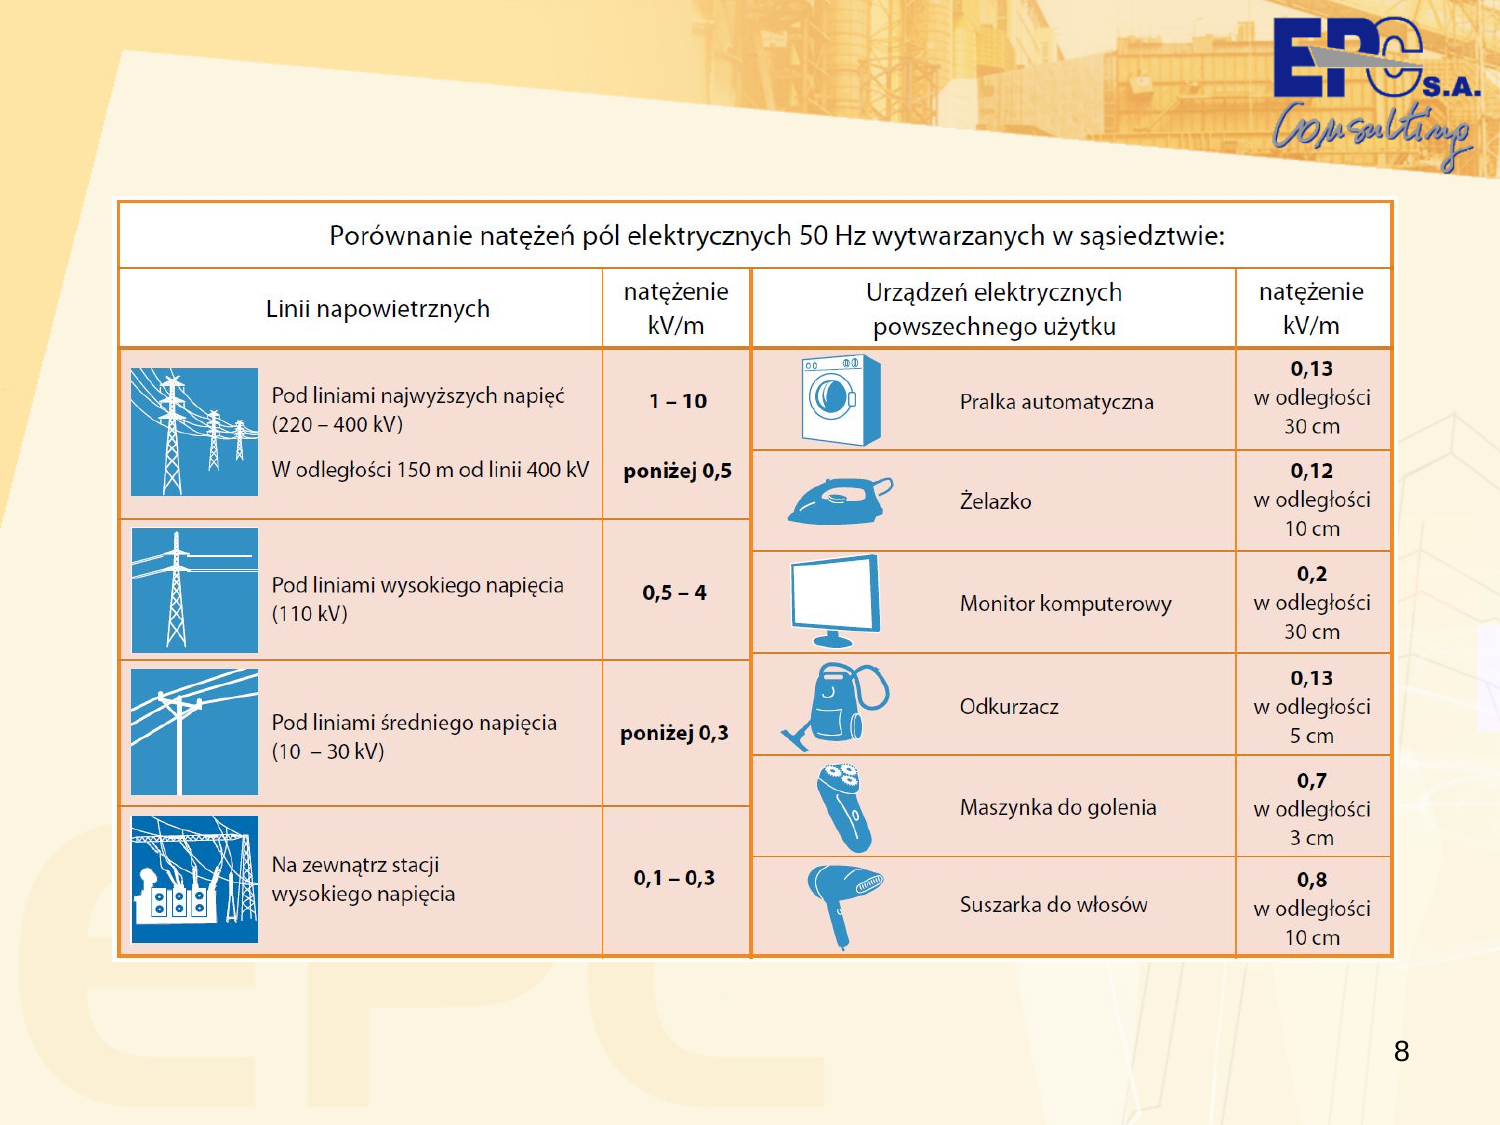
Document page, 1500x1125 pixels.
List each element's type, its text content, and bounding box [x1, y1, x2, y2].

picture [0, 0, 1500, 1125]
slide_number 8 [1074, 1024, 1426, 1103]
